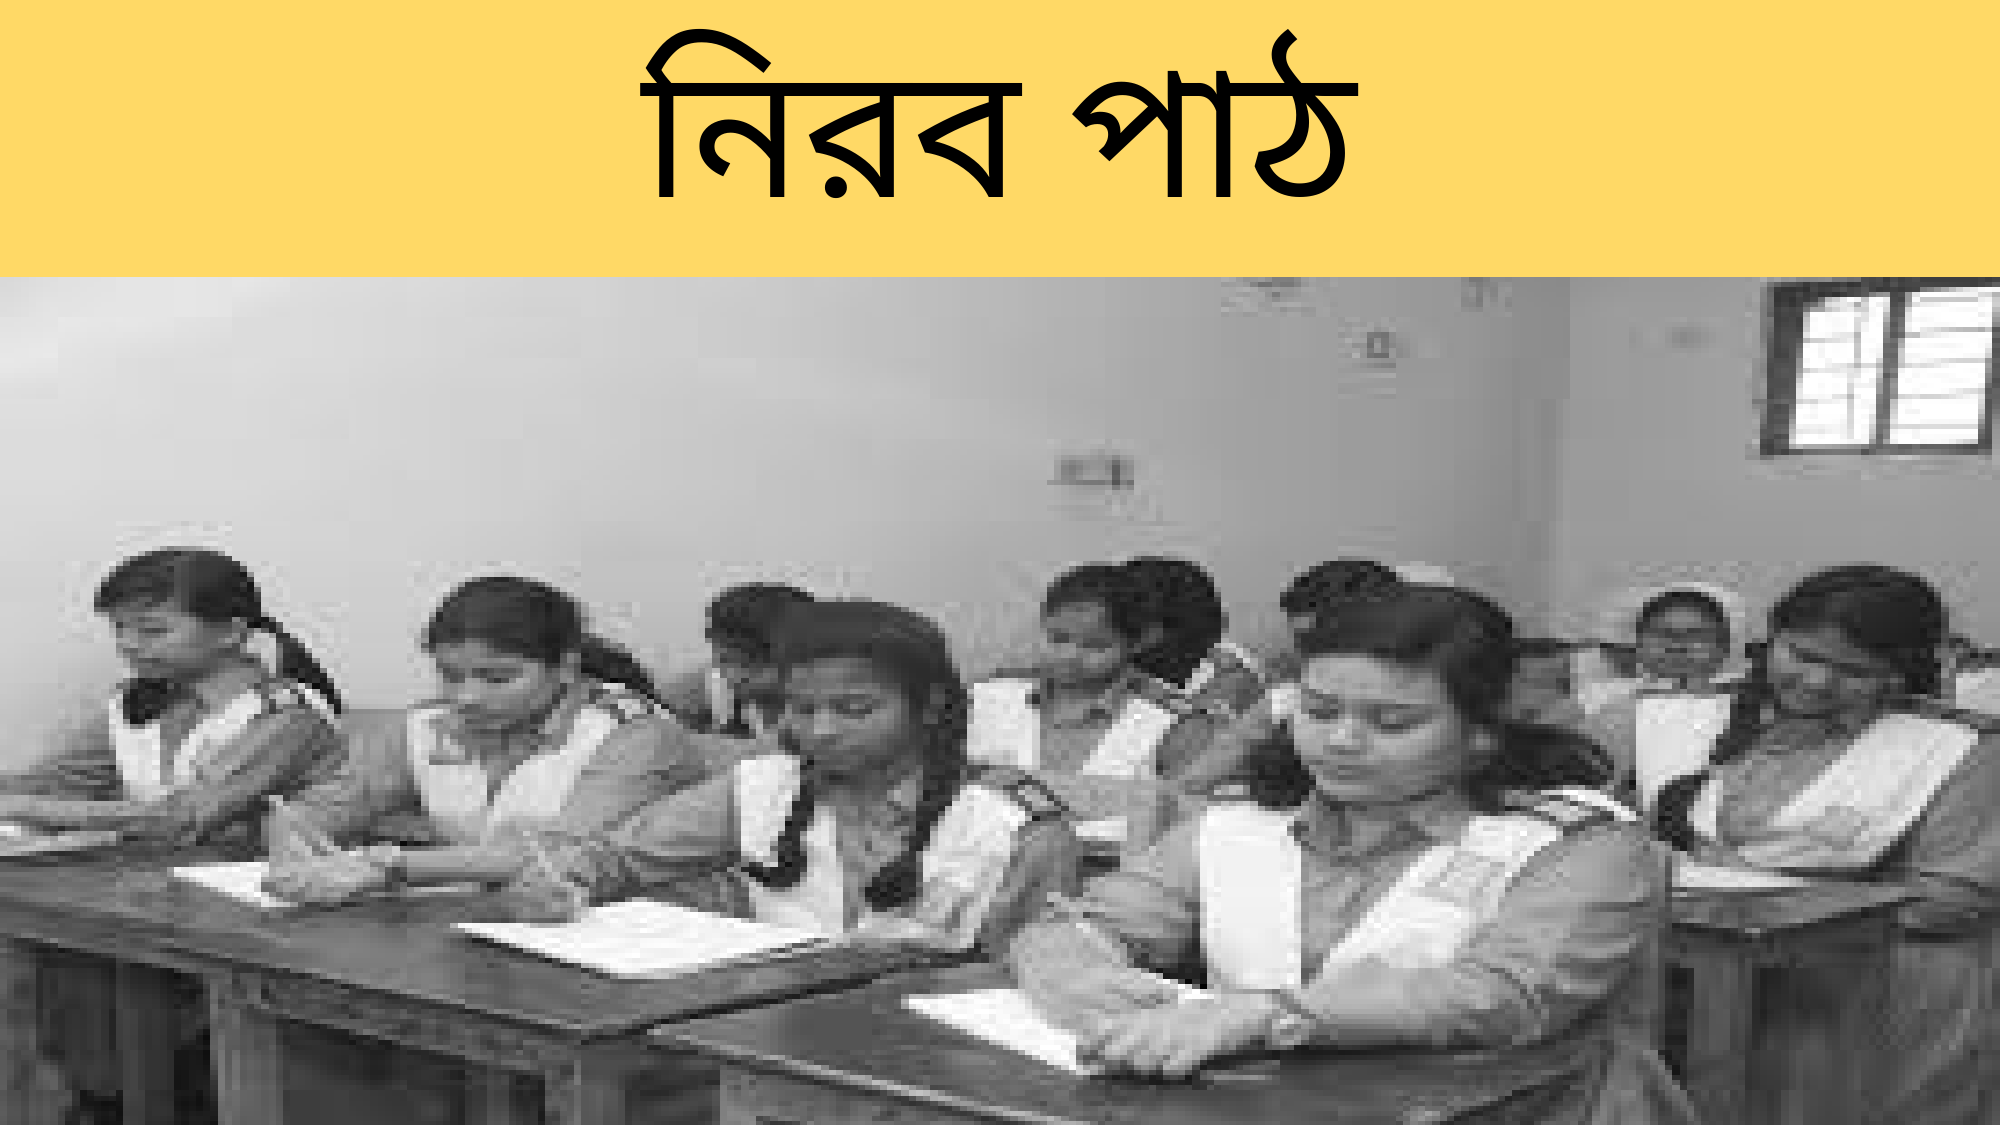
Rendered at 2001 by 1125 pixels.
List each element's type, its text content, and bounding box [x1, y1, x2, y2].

title নিরব পাঠ [0, 0, 2000, 277]
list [0, 277, 2000, 1125]
